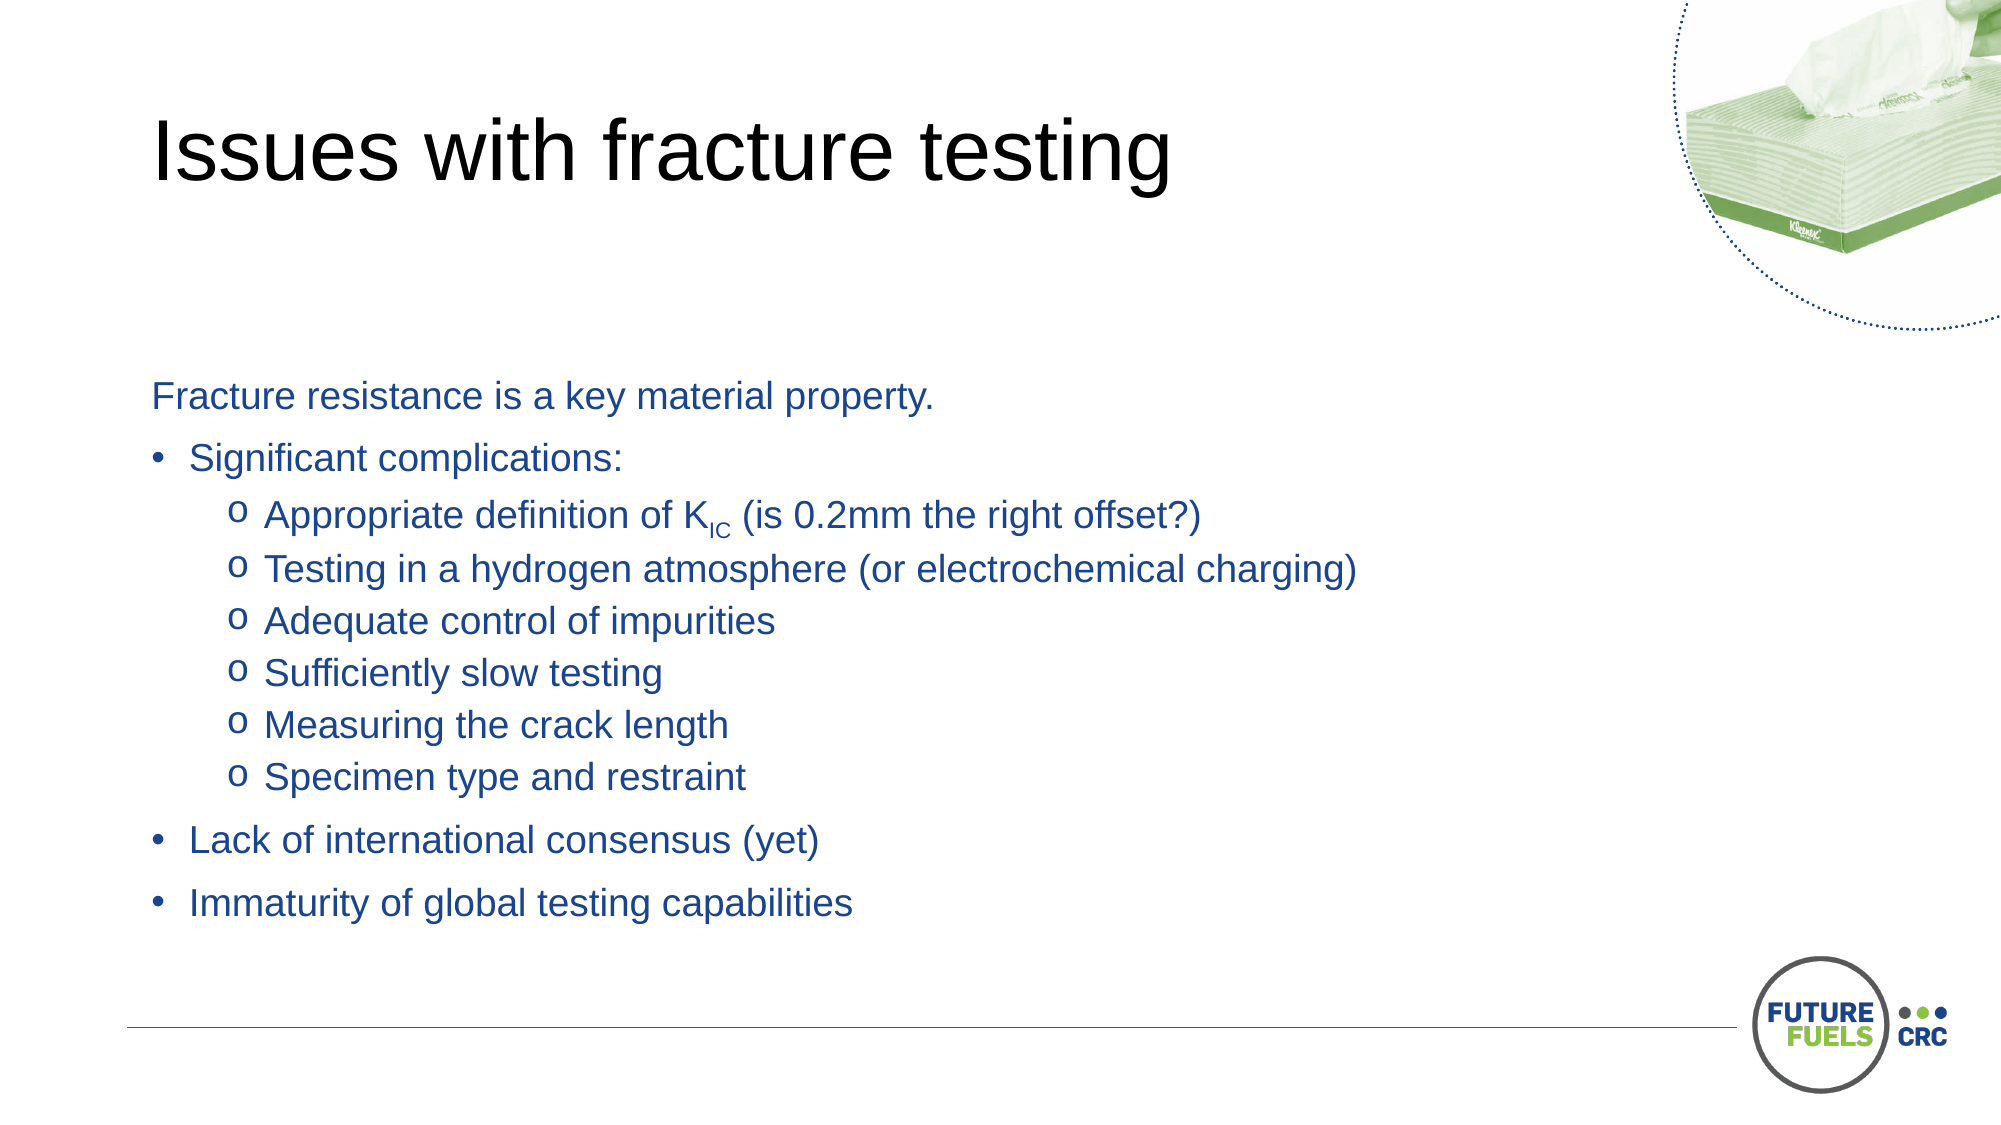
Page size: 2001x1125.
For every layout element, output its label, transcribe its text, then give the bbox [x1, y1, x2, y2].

title Issues with fracture testing [136, 98, 1498, 207]
list Fracture resistance is a key material property. Significant complications: Appropriate definition of KIC (is 0.2mm the right offset?) Testing in a hydrogen atmosphere (or electrochemical charging) Adequate control of impurities Sufficiently slow testing Measuring the crack length Specimen type and restraint Lack of international consensus (yet) Immaturity of global testing capabilities [136, 368, 1601, 998]
picture [1743, 947, 1956, 1102]
picture [1668, 0, 2000, 338]
